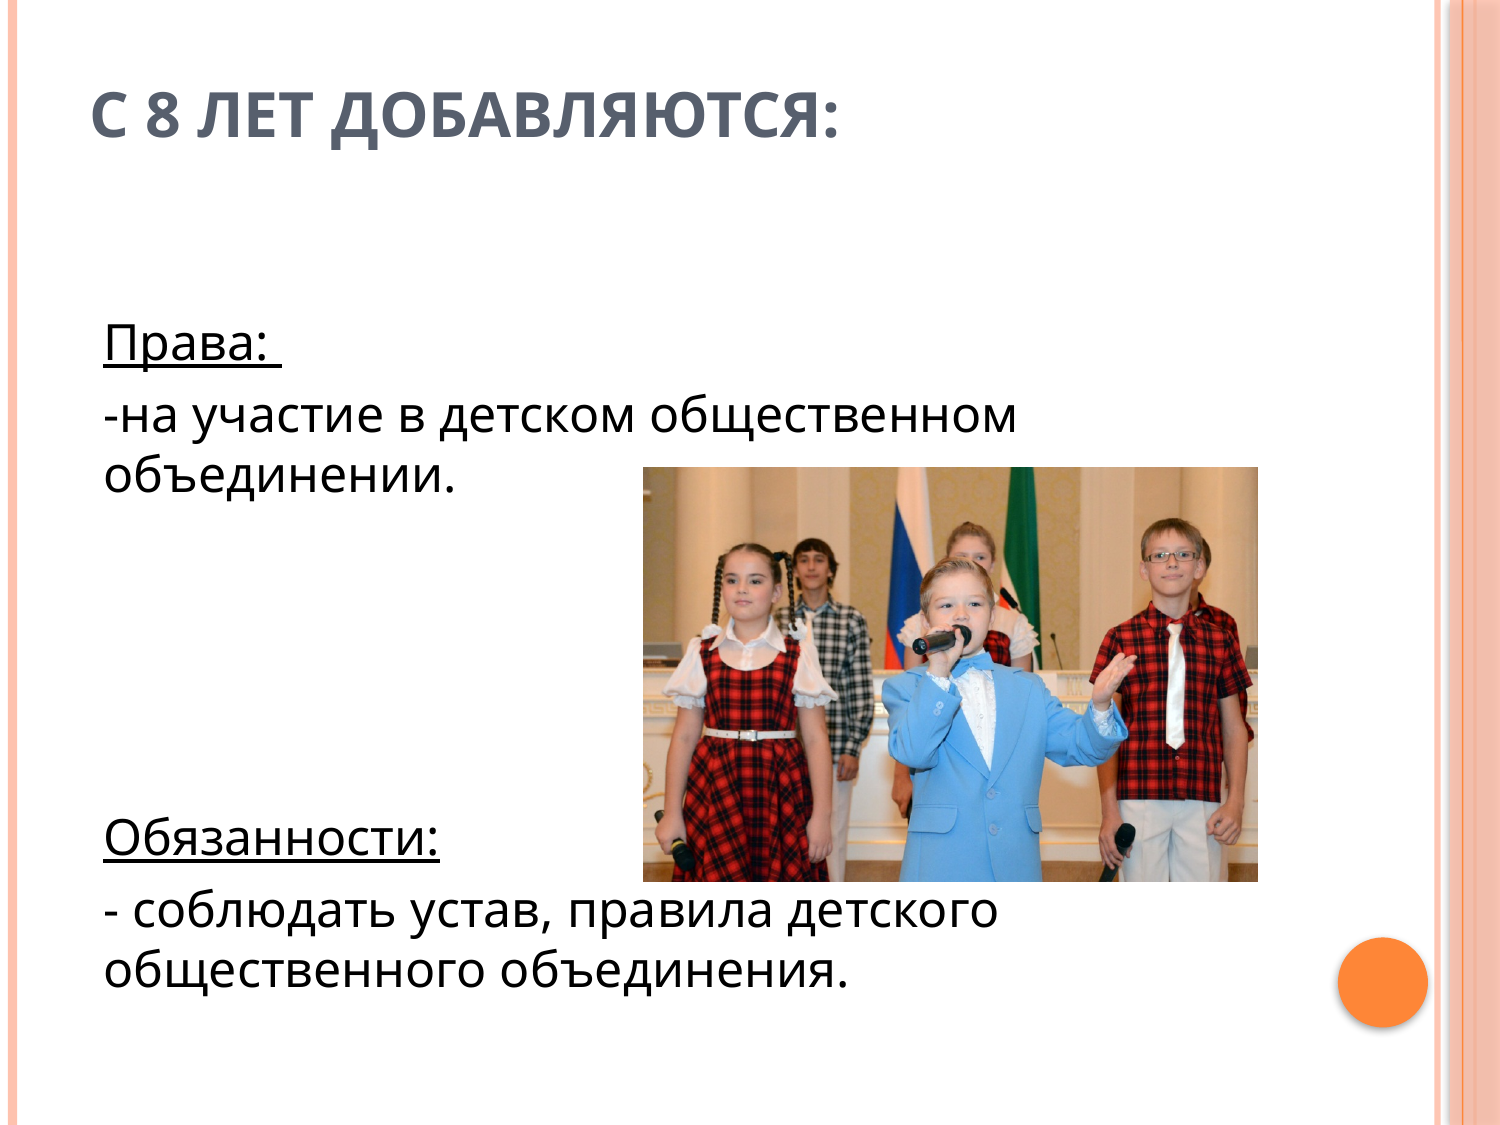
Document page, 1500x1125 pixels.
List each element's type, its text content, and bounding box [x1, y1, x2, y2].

title С 8 лет добавляются: [75, 45, 1300, 233]
picture [643, 467, 1259, 882]
list Права: -на участие в детском общественном объединении. Обязанности: - соблюдать устав, правила детского общественного объединения. [88, 302, 1322, 1071]
